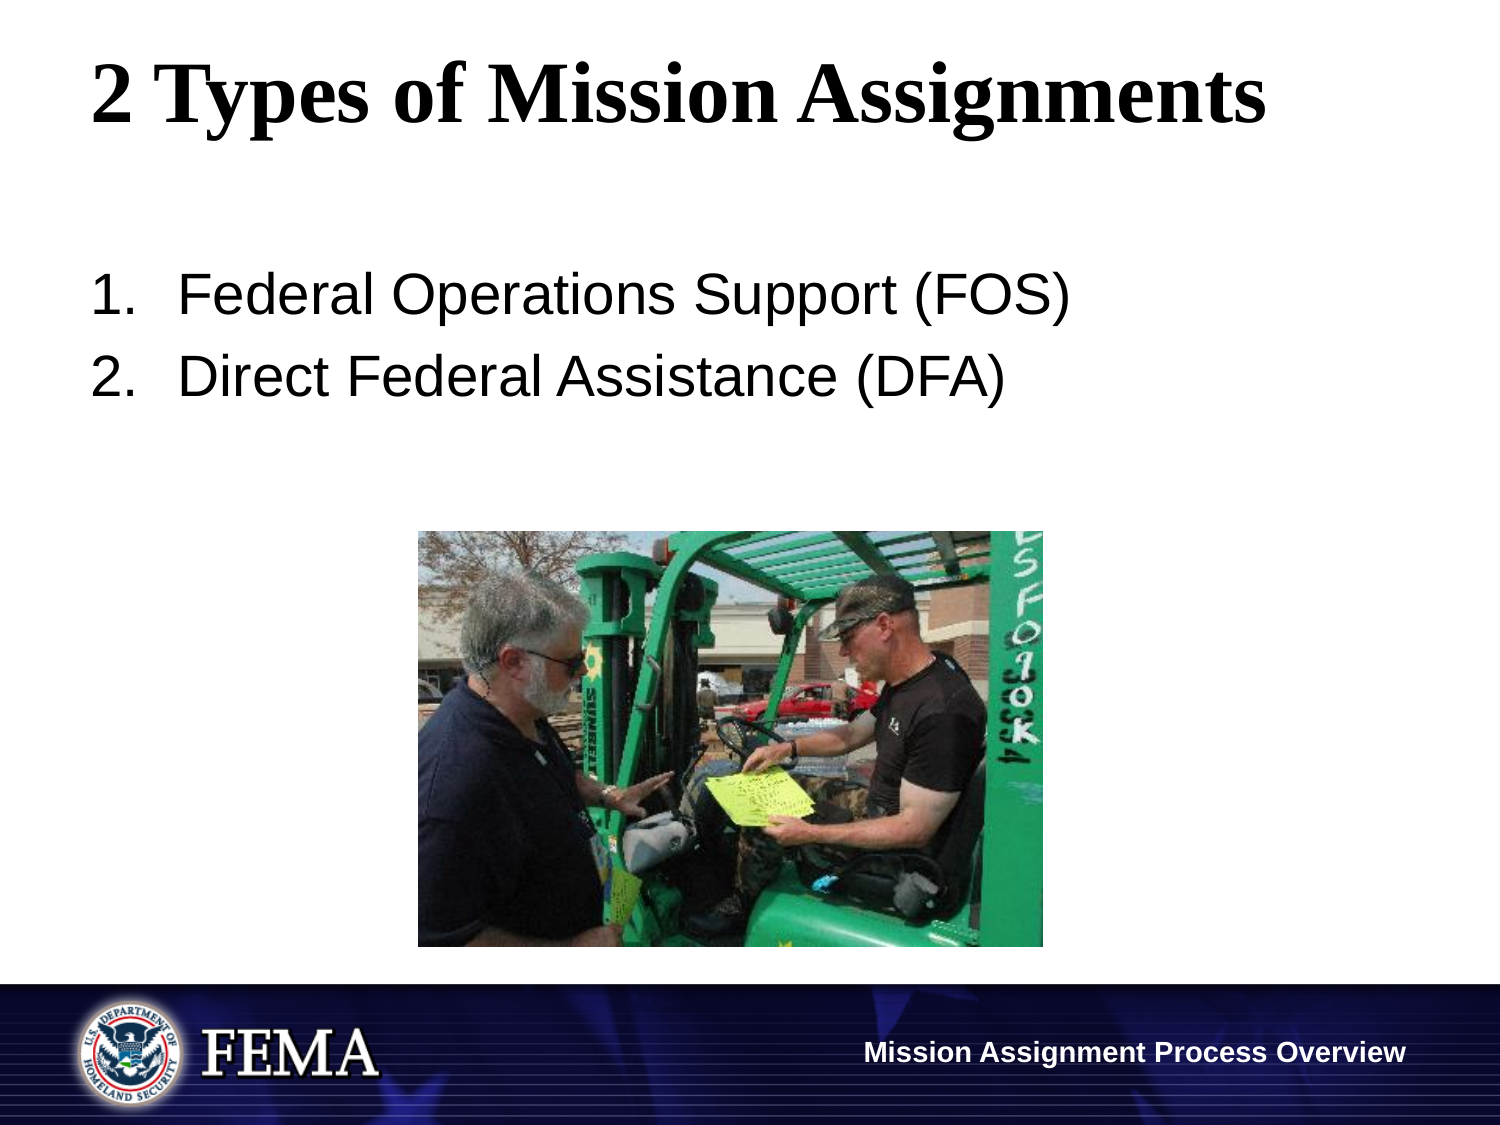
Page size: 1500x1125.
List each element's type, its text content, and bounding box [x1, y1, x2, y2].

picture [0, 983, 1500, 1125]
picture [418, 530, 1044, 947]
title 2 Types of Mission Assignments [74, 0, 1426, 182]
list Federal Operations Support (FOS) Direct Federal Assistance (DFA) [74, 248, 1426, 992]
